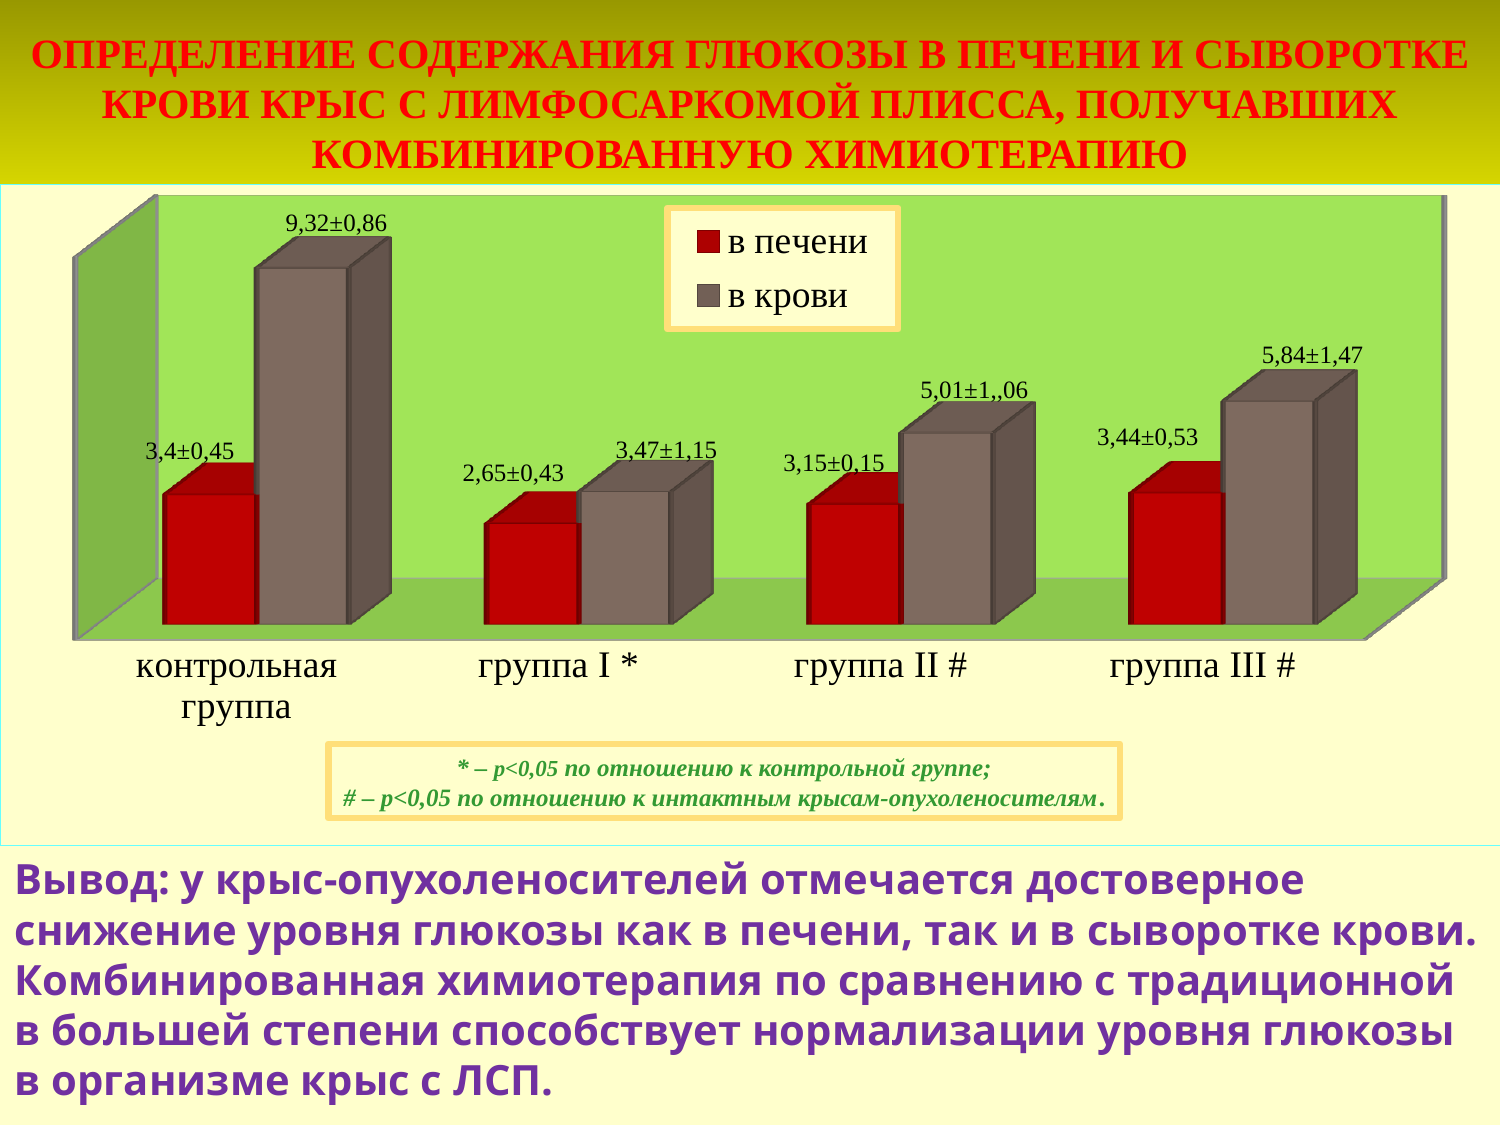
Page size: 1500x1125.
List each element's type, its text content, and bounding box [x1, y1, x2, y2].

text_box Вывод: у крыс-опухоленосителей отмечается достоверное снижение уровня глюкозы как в печени, так и в сыворотке крови. Комбинированная химиотерапия по сравнению с традиционной в большей степени способствует нормализации уровня глюкозы в организме крыс с ЛСП. [0, 857, 1500, 1125]
title ОПРЕДЕЛЕНИЕ СОДЕРЖАНИЯ ГЛЮКОЗЫ В ПЕЧЕНИ И СЫВОРОТКЕ КРОВИ КРЫС С ЛИМФОСАРКОМОЙ ПЛИССА, ПОЛУЧАВШИХ КОМБИНИРОВАННУЮ ХИМИОТЕРАПИЮ [0, 0, 1500, 183]
chart [0, 183, 1500, 847]
